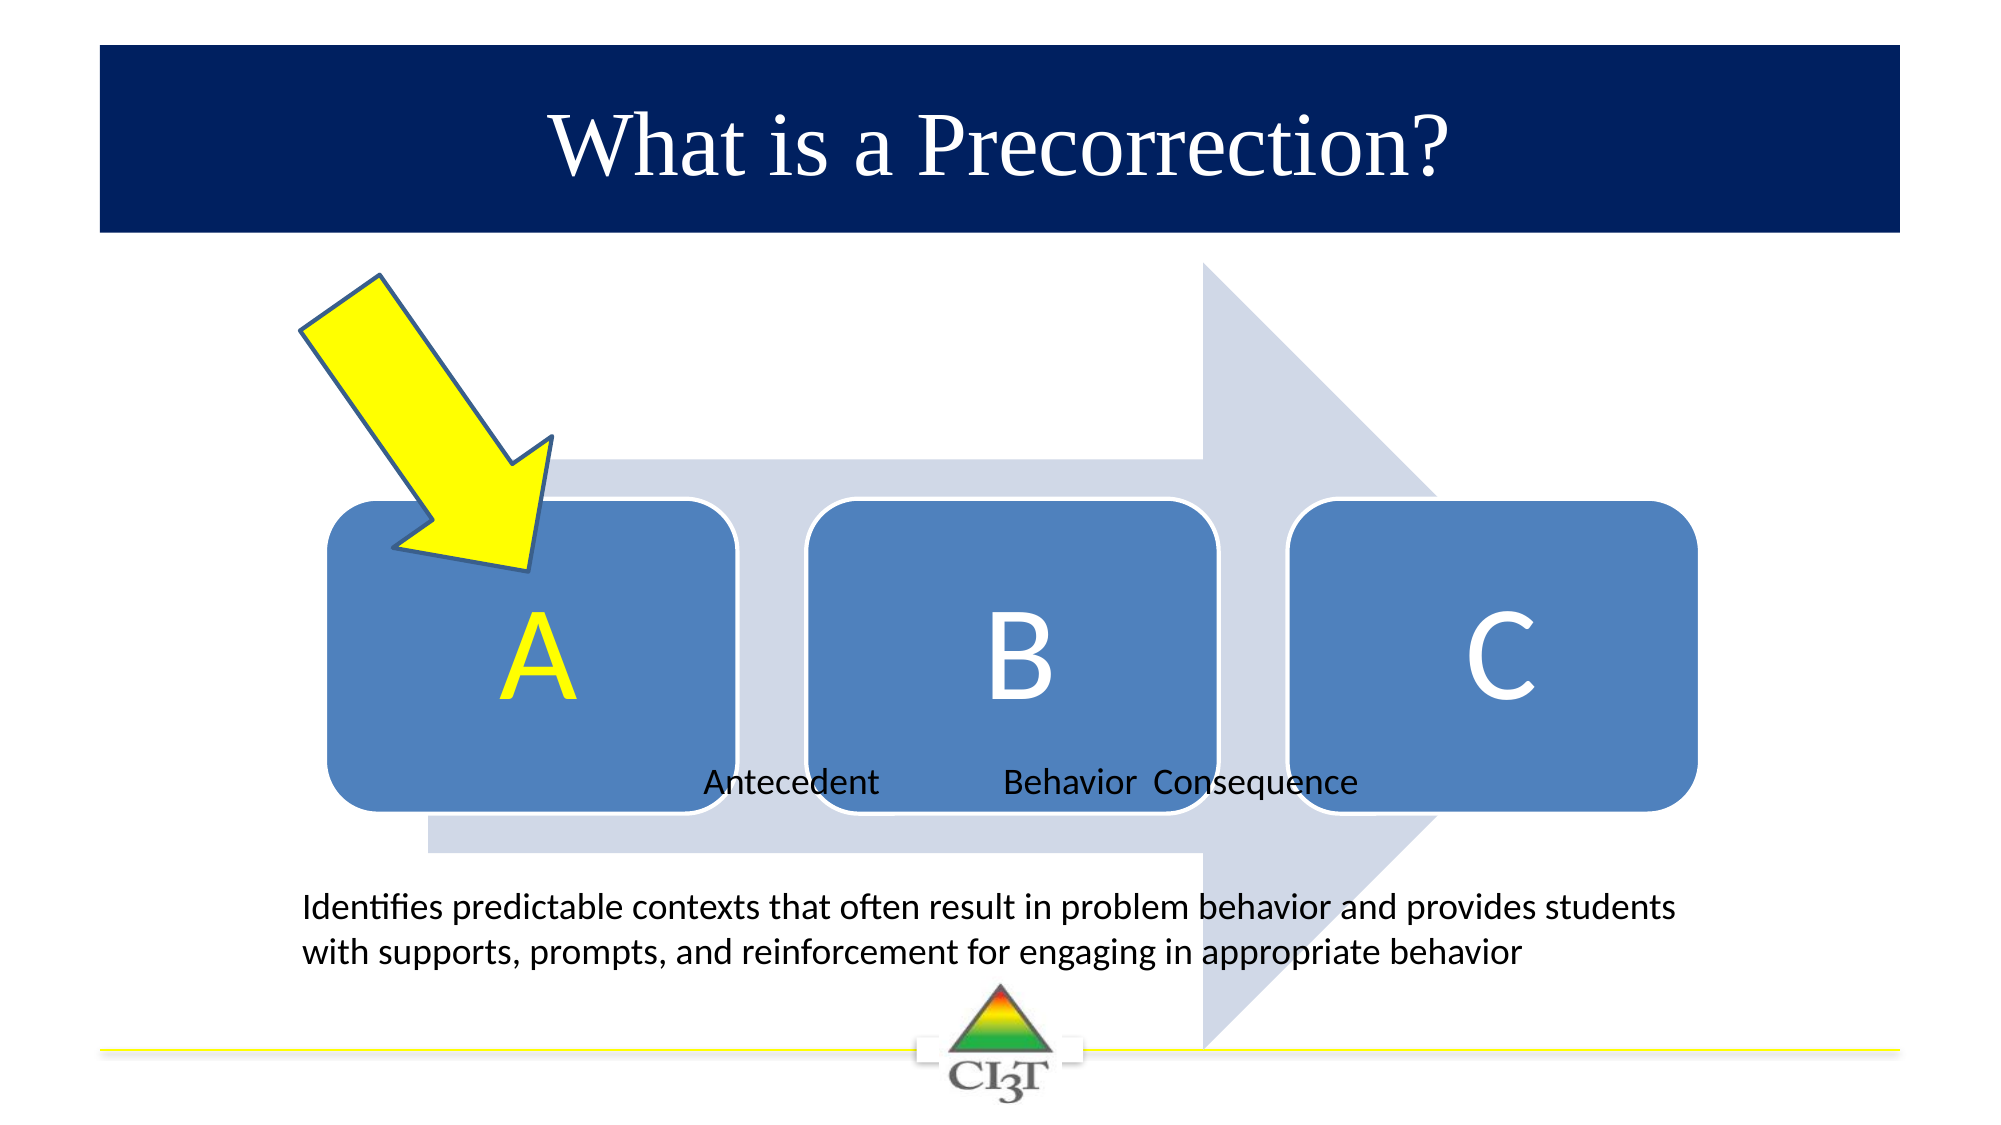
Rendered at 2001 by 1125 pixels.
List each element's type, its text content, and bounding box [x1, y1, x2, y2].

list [324, 262, 1701, 1051]
text_box Identifies predictable contexts that often result in problem behavior and provides students with supports, prompts, and reinforcement for engaging in appropriate behavior [287, 874, 319, 1025]
picture [939, 1051, 1062, 1110]
text_box [297, 314, 319, 362]
title What is a Precorrection? [99, 45, 1900, 233]
